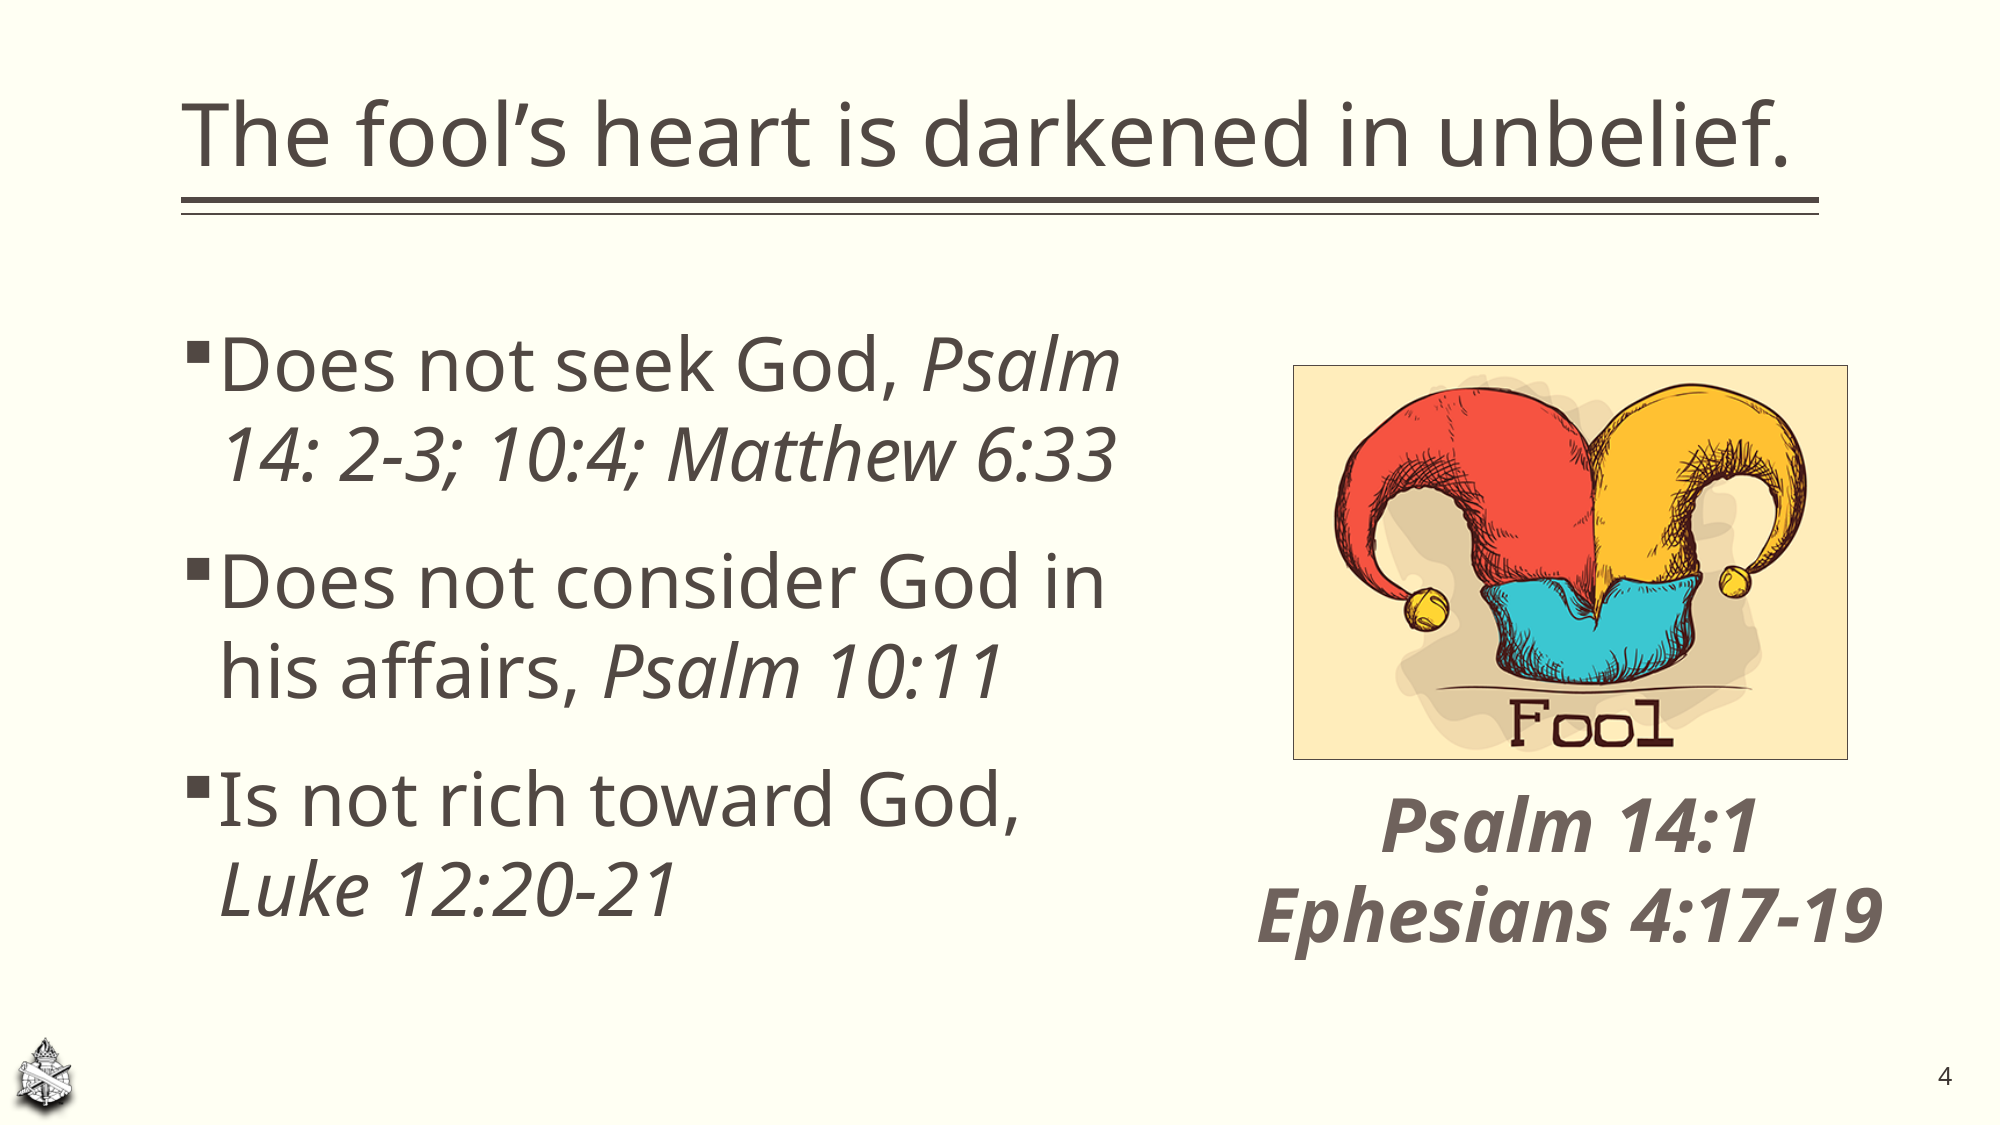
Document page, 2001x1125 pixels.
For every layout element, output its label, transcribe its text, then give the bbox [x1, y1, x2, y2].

text_box Psalm 14:1 Ephesians 4:17-19 [1241, 770, 1899, 966]
picture [1293, 365, 1848, 760]
slide_number 4 [1925, 1047, 1966, 1108]
list Does not seek God, Psalm 14: 2-3; 10:4; Matthew 6:33 Does not consider God in his affairs, Psalm 10:11 Is not rich toward God, Luke 12:20-21 [181, 308, 1216, 1077]
title The fool’s heart is darkened in unbelief. [181, 12, 1819, 193]
picture [16, 1037, 73, 1108]
